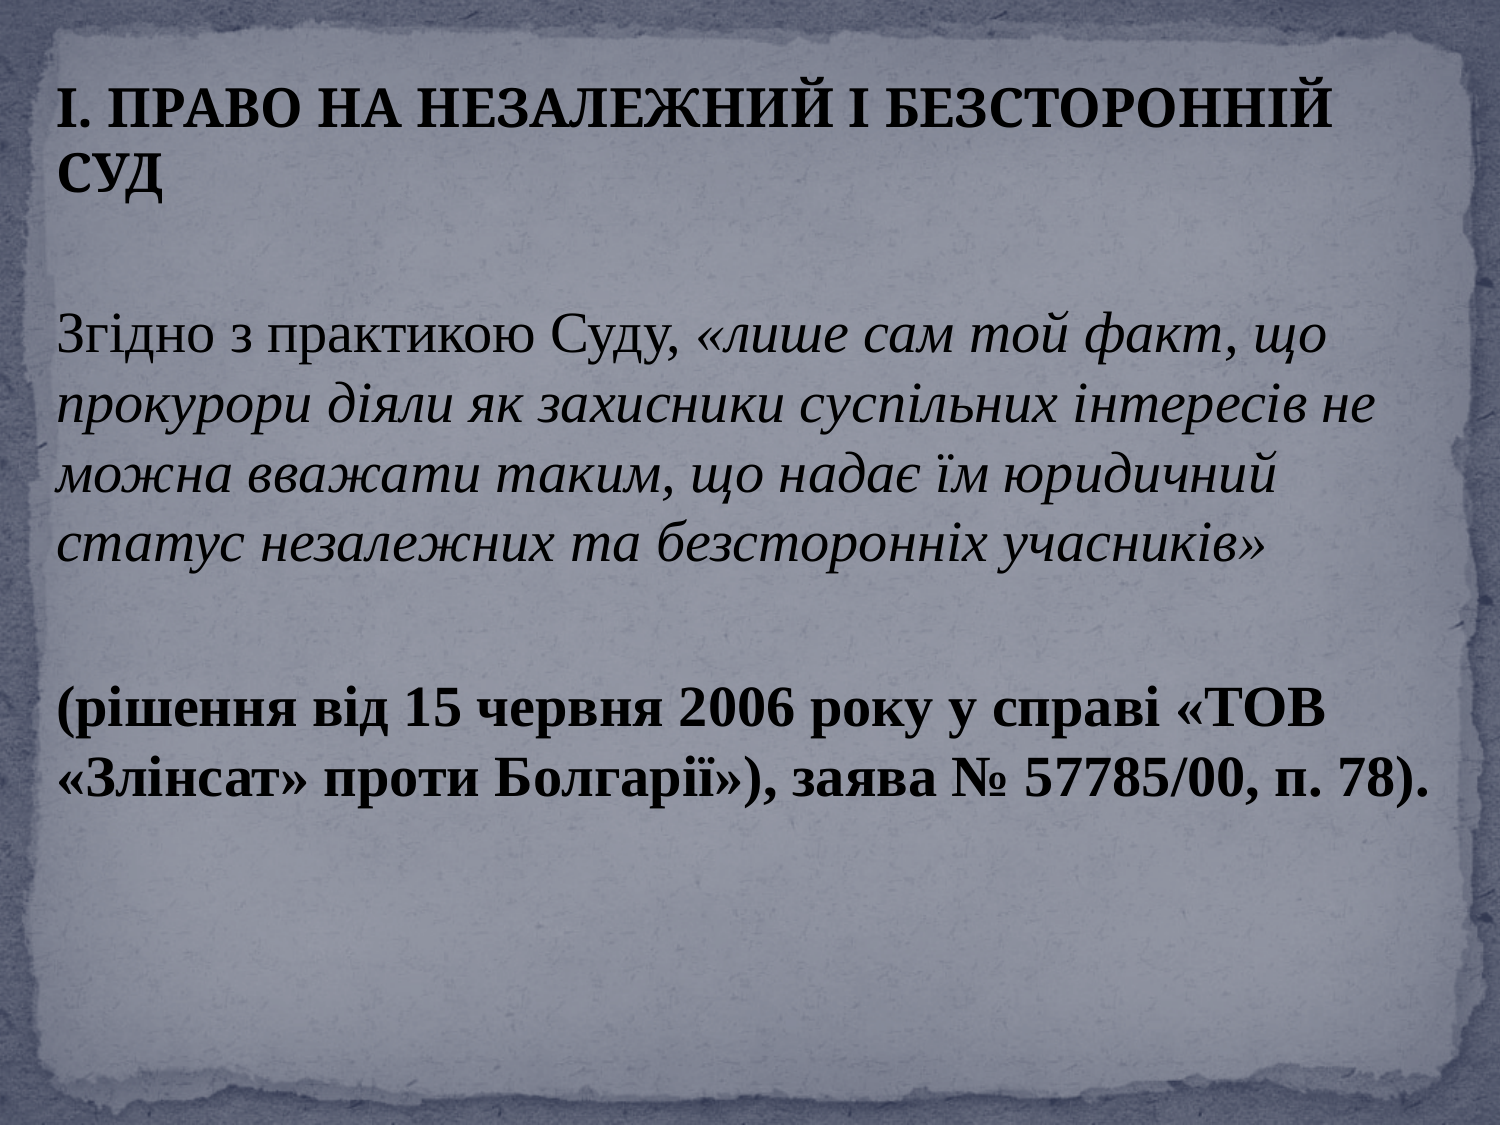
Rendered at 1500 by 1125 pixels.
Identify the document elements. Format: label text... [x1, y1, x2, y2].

list I. ПРАВО НА НЕЗАЛЕЖНИЙ І БЕЗСТОРОННІЙ СУД Згідно з практикою Суду, «лише сам той факт, що прокурори діяли як захисники суспільних інтересів не можна вважати таким, що надає їм юридичний статус незалежних та безсторонніх учасників» (рішення від 15 червня 2006 року у справі «ТОВ «Злінсат» проти Болгарії»), заява № 57785/00, п. 78). [41, 66, 1447, 1071]
